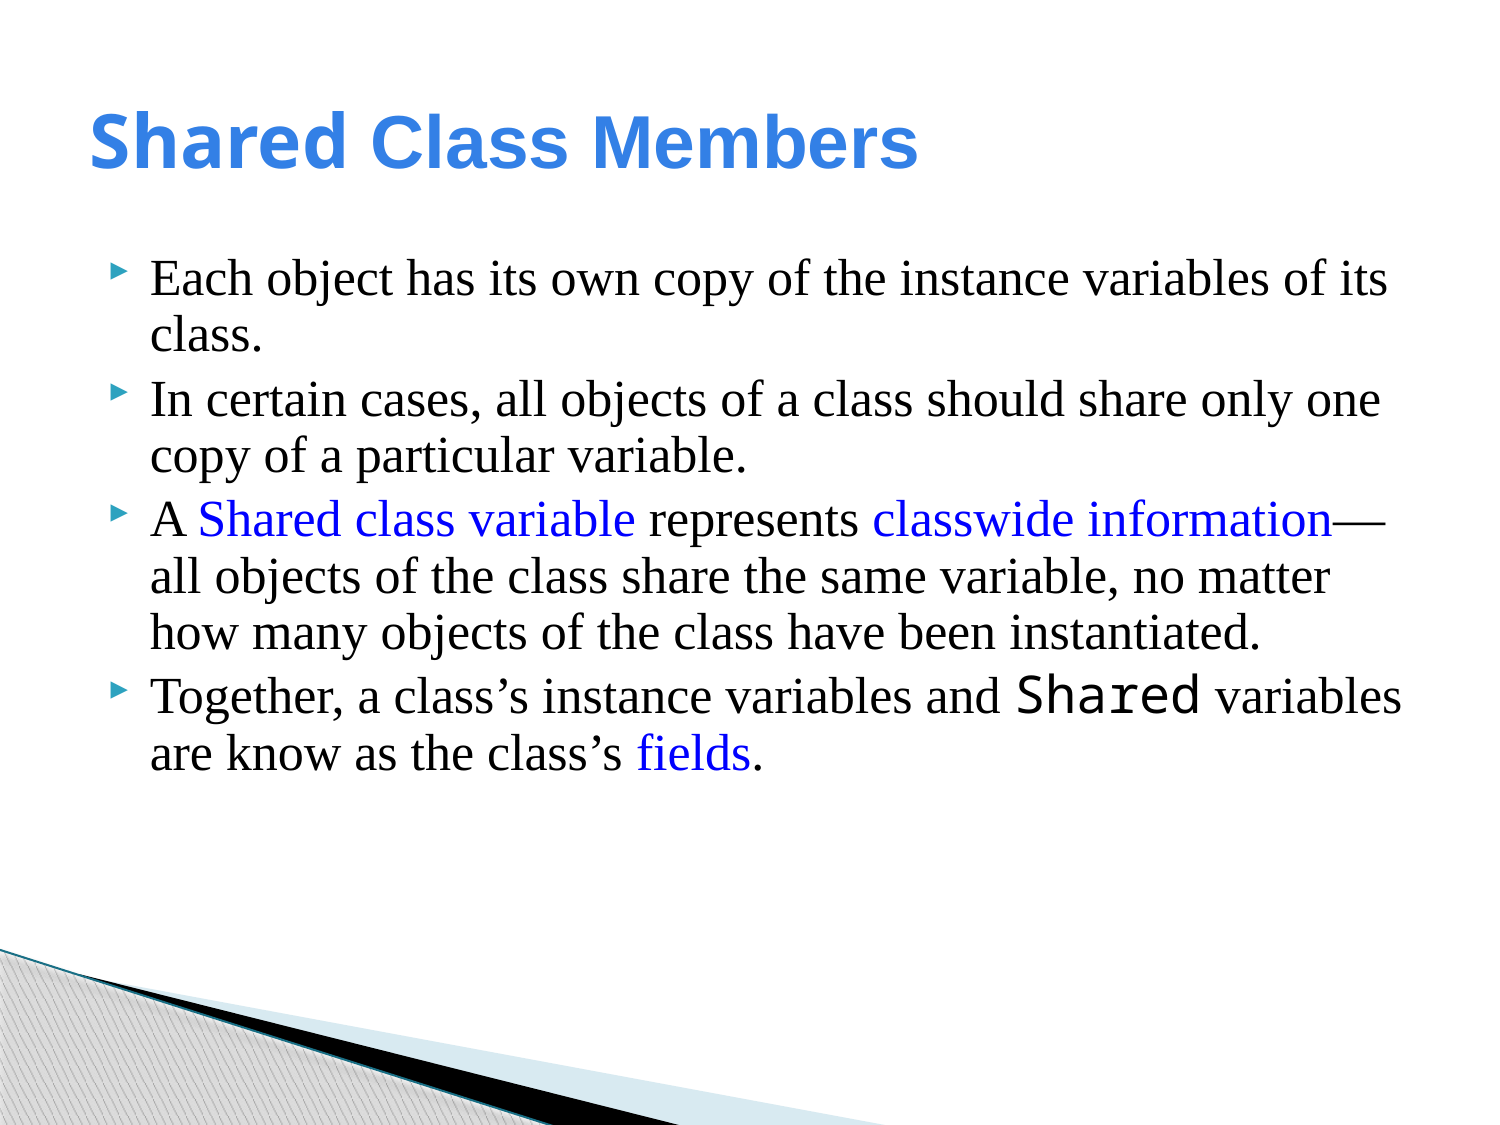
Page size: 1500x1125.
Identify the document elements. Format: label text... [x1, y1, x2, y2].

title Shared Class Members [75, 45, 1425, 233]
list Each object has its own copy of the instance variables of its class. In certain cases, all objects of a class should share only one copy of a particular variable. A Shared class variable represents classwide information—all objects of the class share the same variable, no matter how many objects of the class have been instantiated. Together, a class’s instance variables and Shared variables are know as the class’s fields. [75, 243, 1425, 986]
